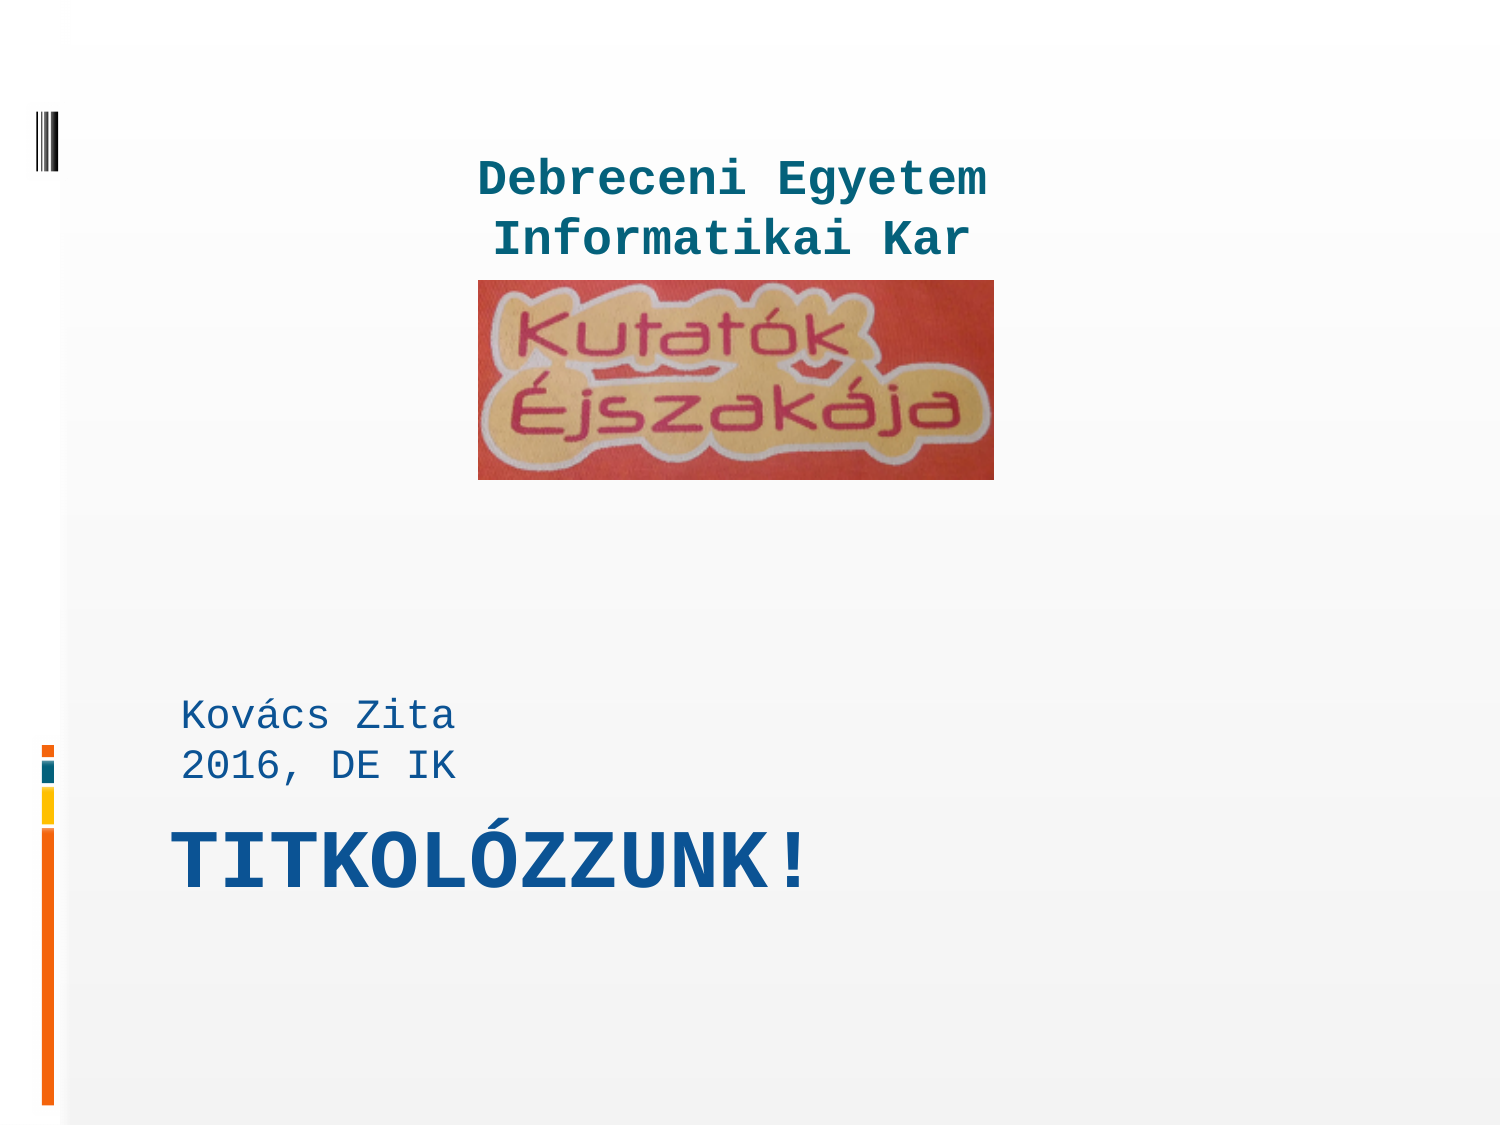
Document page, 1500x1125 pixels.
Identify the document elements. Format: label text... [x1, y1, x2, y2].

title Titkolózzunk! [154, 796, 1430, 990]
text_box Debreceni Egyetem Informatikai Kar [159, 137, 1306, 272]
picture [477, 280, 995, 481]
subtitle Kovács Zita 2016, DE IK [164, 656, 1439, 795]
